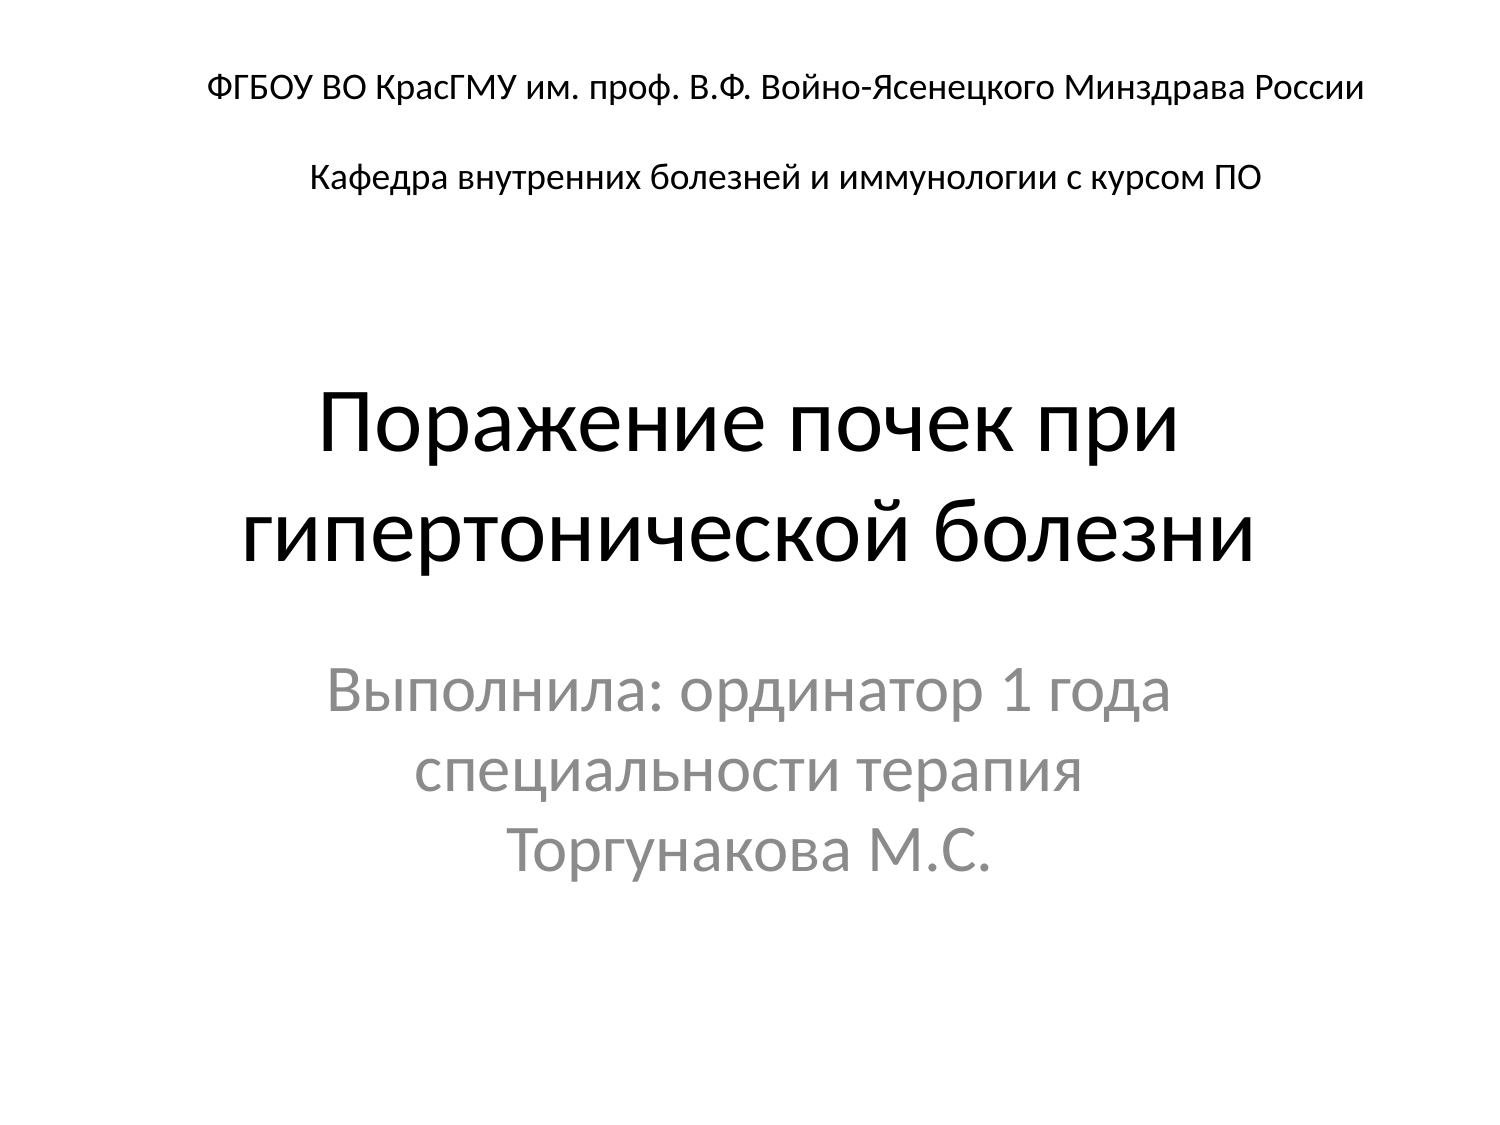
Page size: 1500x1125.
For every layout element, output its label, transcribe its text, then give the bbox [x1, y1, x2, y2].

text_box ФГБОУ ВО КрасГМУ им. проф. В.Ф. Войно-Ясенецкого Минздрава России Кафедра внутренних болезней и иммунологии с курсом ПО [161, 54, 1412, 205]
subtitle Выполнила: ординатор 1 года специальности терапия Торгунакова М.С. [225, 637, 1275, 925]
title Поражение почек при гипертонической болезни [112, 349, 1388, 591]
